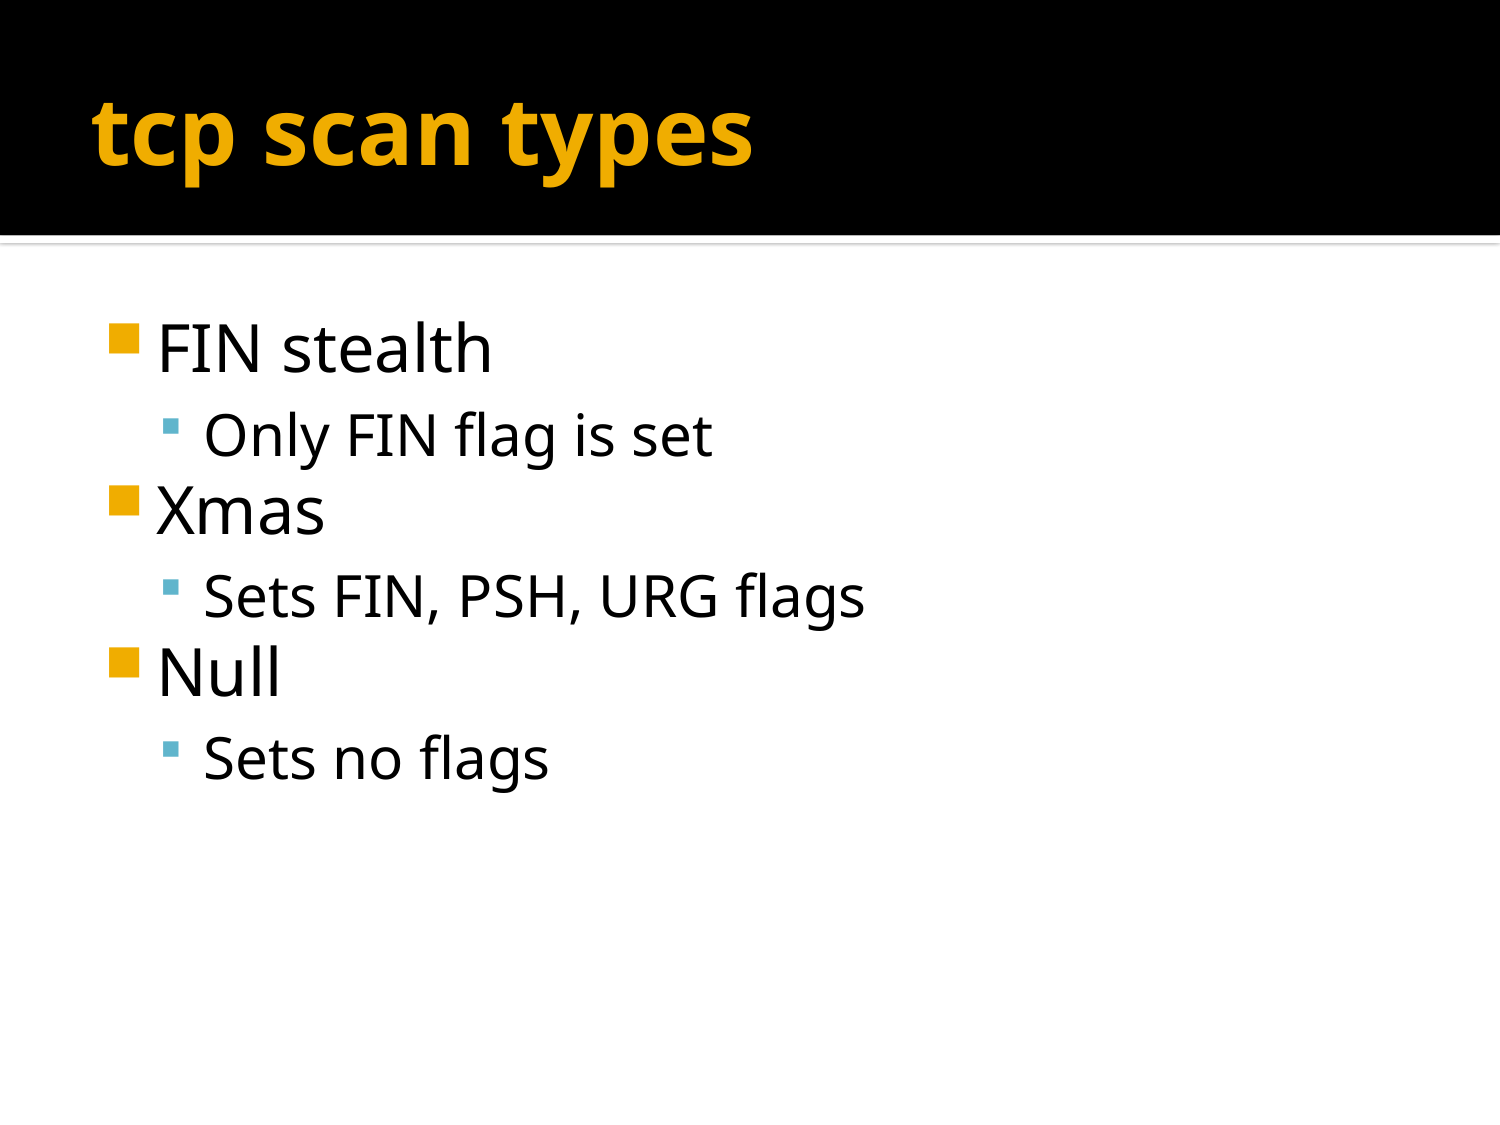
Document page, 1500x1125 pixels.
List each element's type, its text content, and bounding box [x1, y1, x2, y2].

title tcp scan types [75, 25, 1425, 231]
list FIN stealth Only FIN flag is set Xmas Sets FIN, PSH, URG flags Null Sets no flags [75, 291, 1425, 1050]
